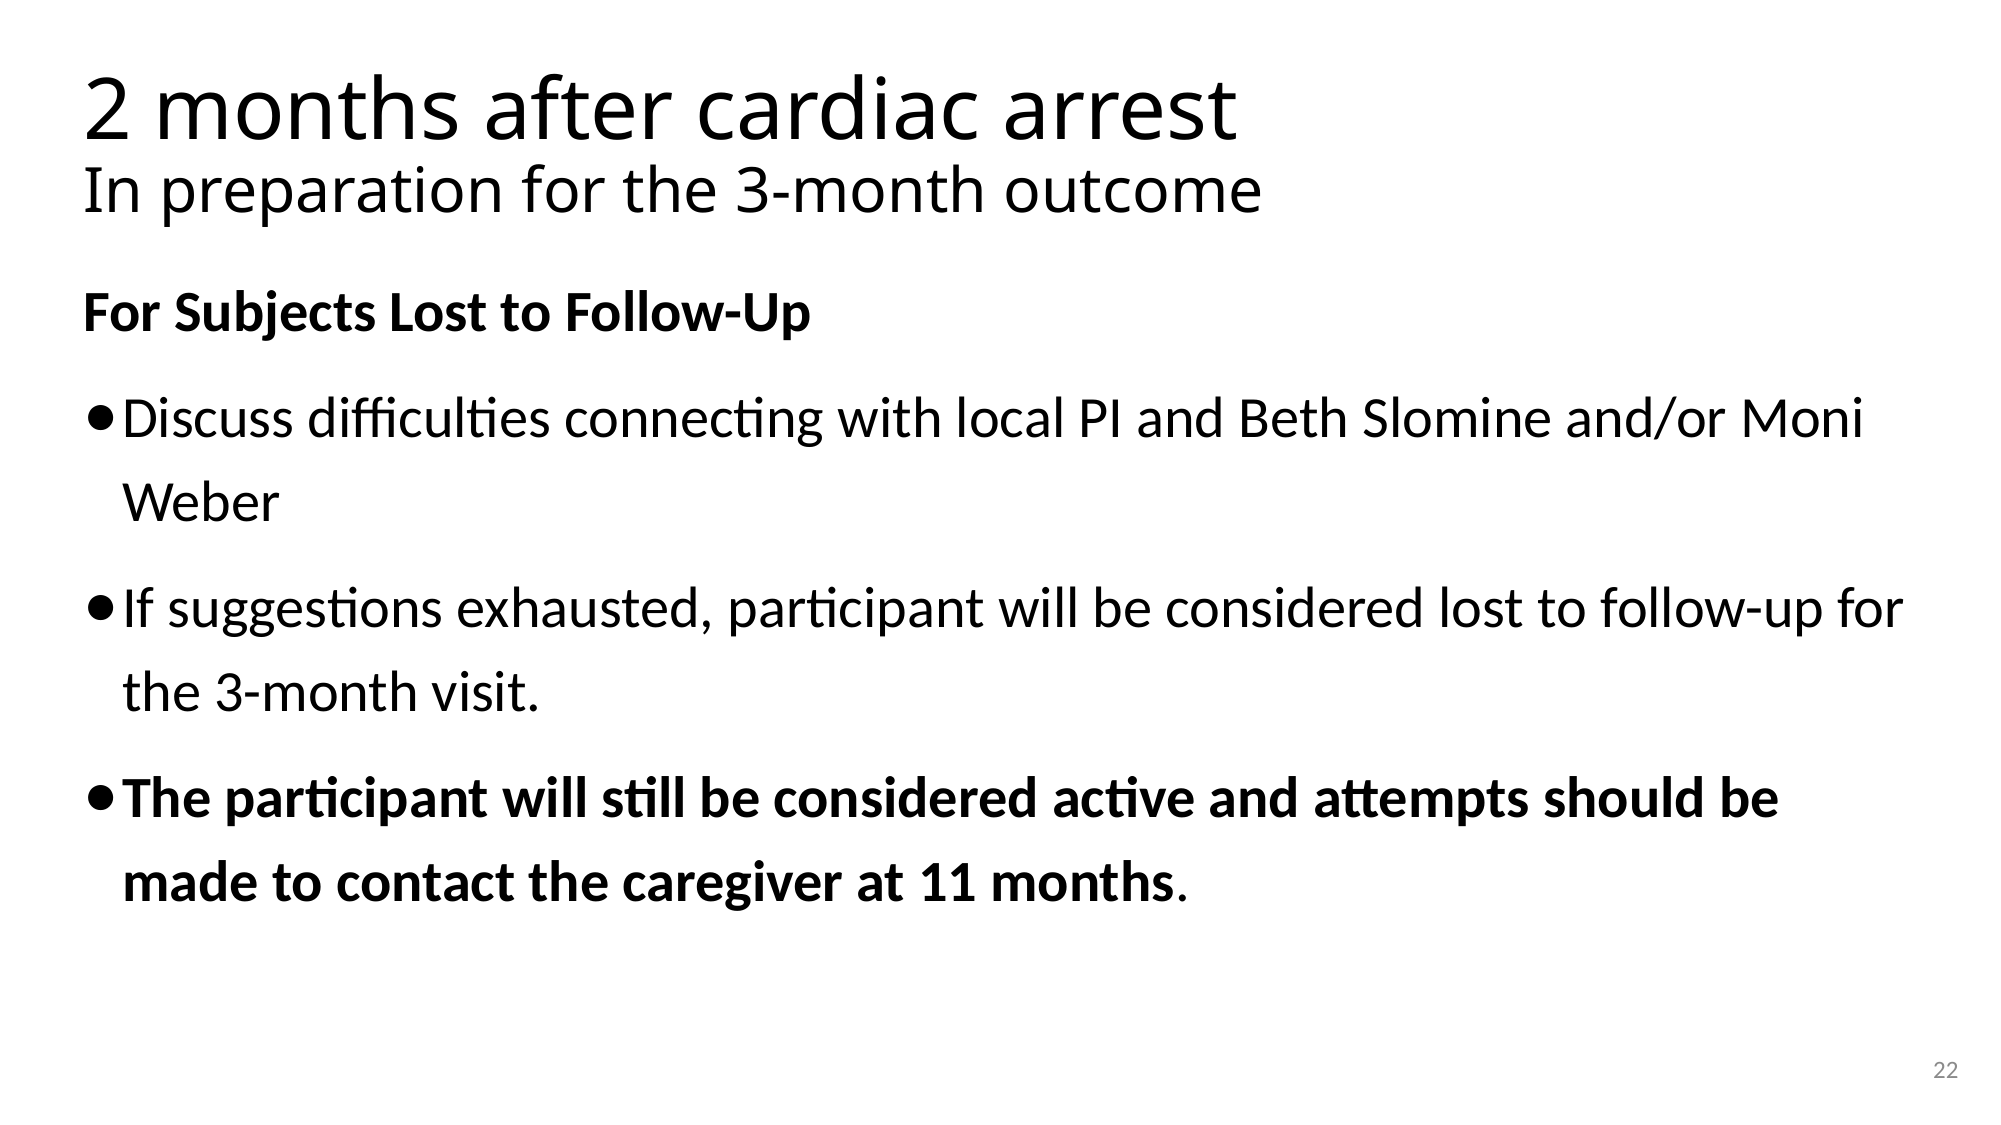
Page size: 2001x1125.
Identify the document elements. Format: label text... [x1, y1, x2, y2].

title 2 months after cardiac arrest In preparation for the 3-month outcome [68, 58, 1932, 234]
list For Subjects Lost to Follow-Up Discuss difficulties connecting with local PI and Beth Slomine and/or Moni Weber If suggestions exhausted, participant will be considered lost to follow-up for the 3-month visit. The participant will still be considered active and attempts should be made to contact the caregiver at 11 months. [68, 252, 1932, 1000]
slide_number 22 [1858, 1025, 1979, 1112]
